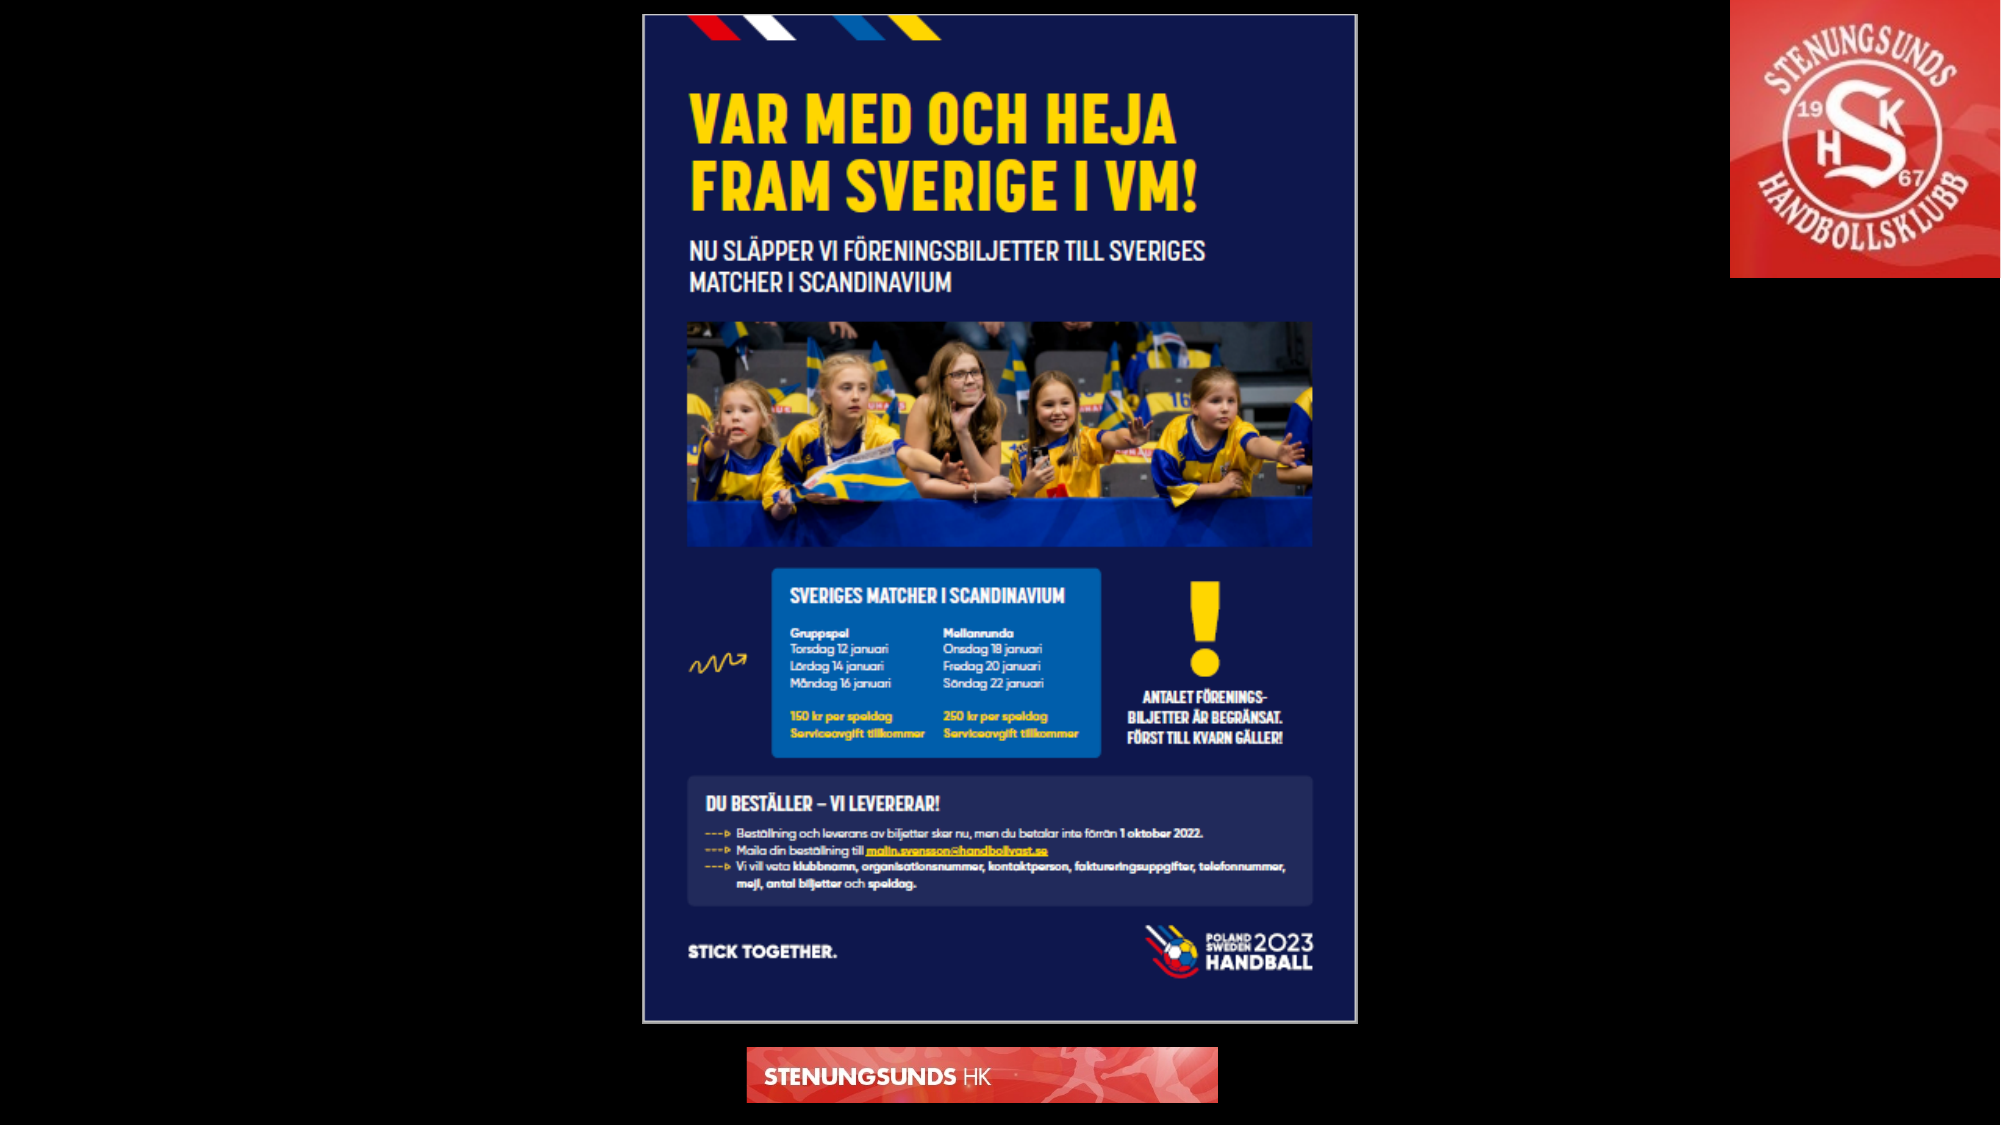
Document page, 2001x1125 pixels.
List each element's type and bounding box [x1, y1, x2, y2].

picture [1730, 0, 2001, 278]
picture [642, 14, 1358, 1024]
picture [746, 1047, 1218, 1103]
